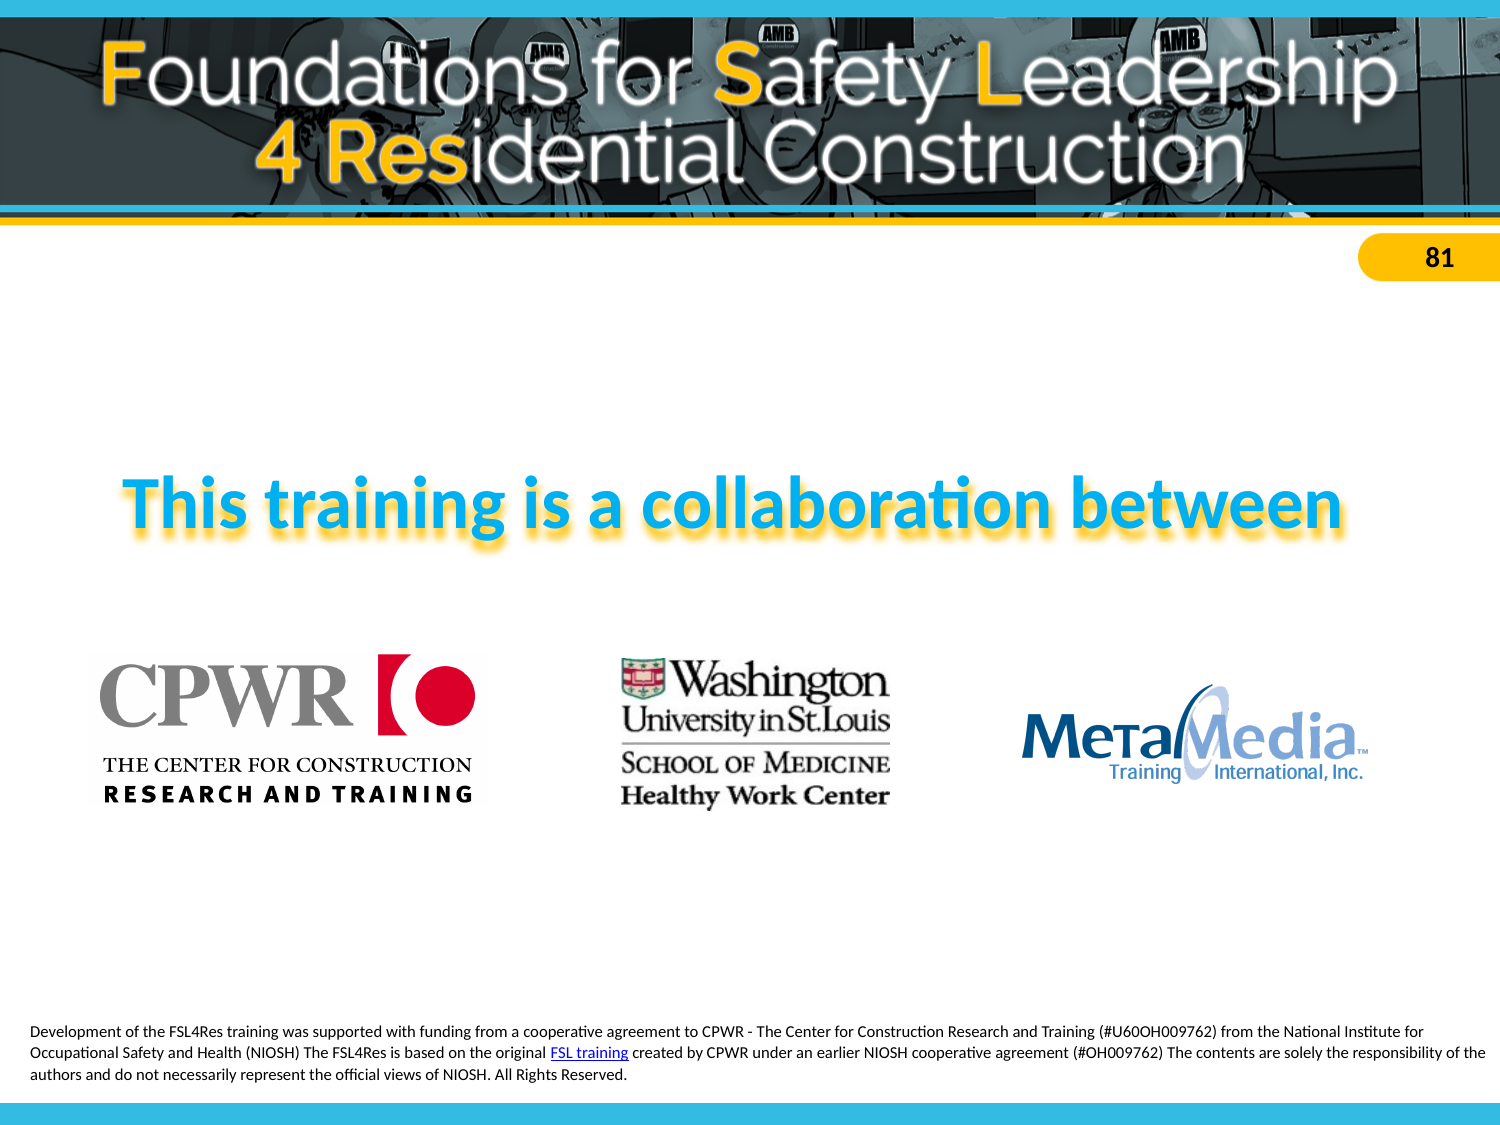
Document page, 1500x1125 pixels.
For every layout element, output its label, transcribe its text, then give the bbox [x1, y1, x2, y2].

text_box This training is a collaboration between [107, 445, 1471, 552]
text_box Development of the FSL4Res training was supported with funding from a cooperative agreement to CPWR - The Center for Construction Research and Training (#U60OH009762) from the National Institute for Occupational Safety and Health (NIOSH) The FSL4Res is based on the original FSL training created by CPWR under an earlier NIOSH cooperative agreement (#OH009762) The contents are solely the responsibility of the authors and do not necessarily represent the official views of NIOSH. All Rights Reserved. [15, 1011, 1500, 1091]
picture [0, 0, 1500, 1125]
